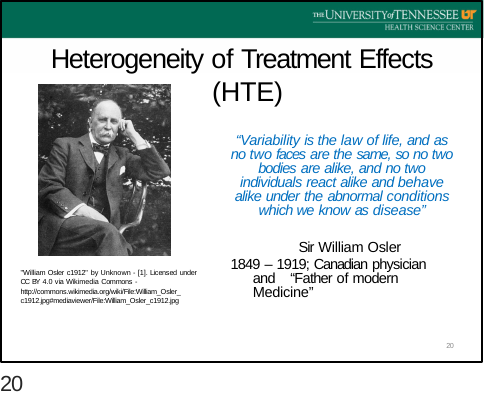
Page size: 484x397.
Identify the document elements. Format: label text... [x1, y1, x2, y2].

picture [0, 0, 484, 363]
text_box [1, 1, 483, 362]
text_box 20 [0, 367, 25, 396]
